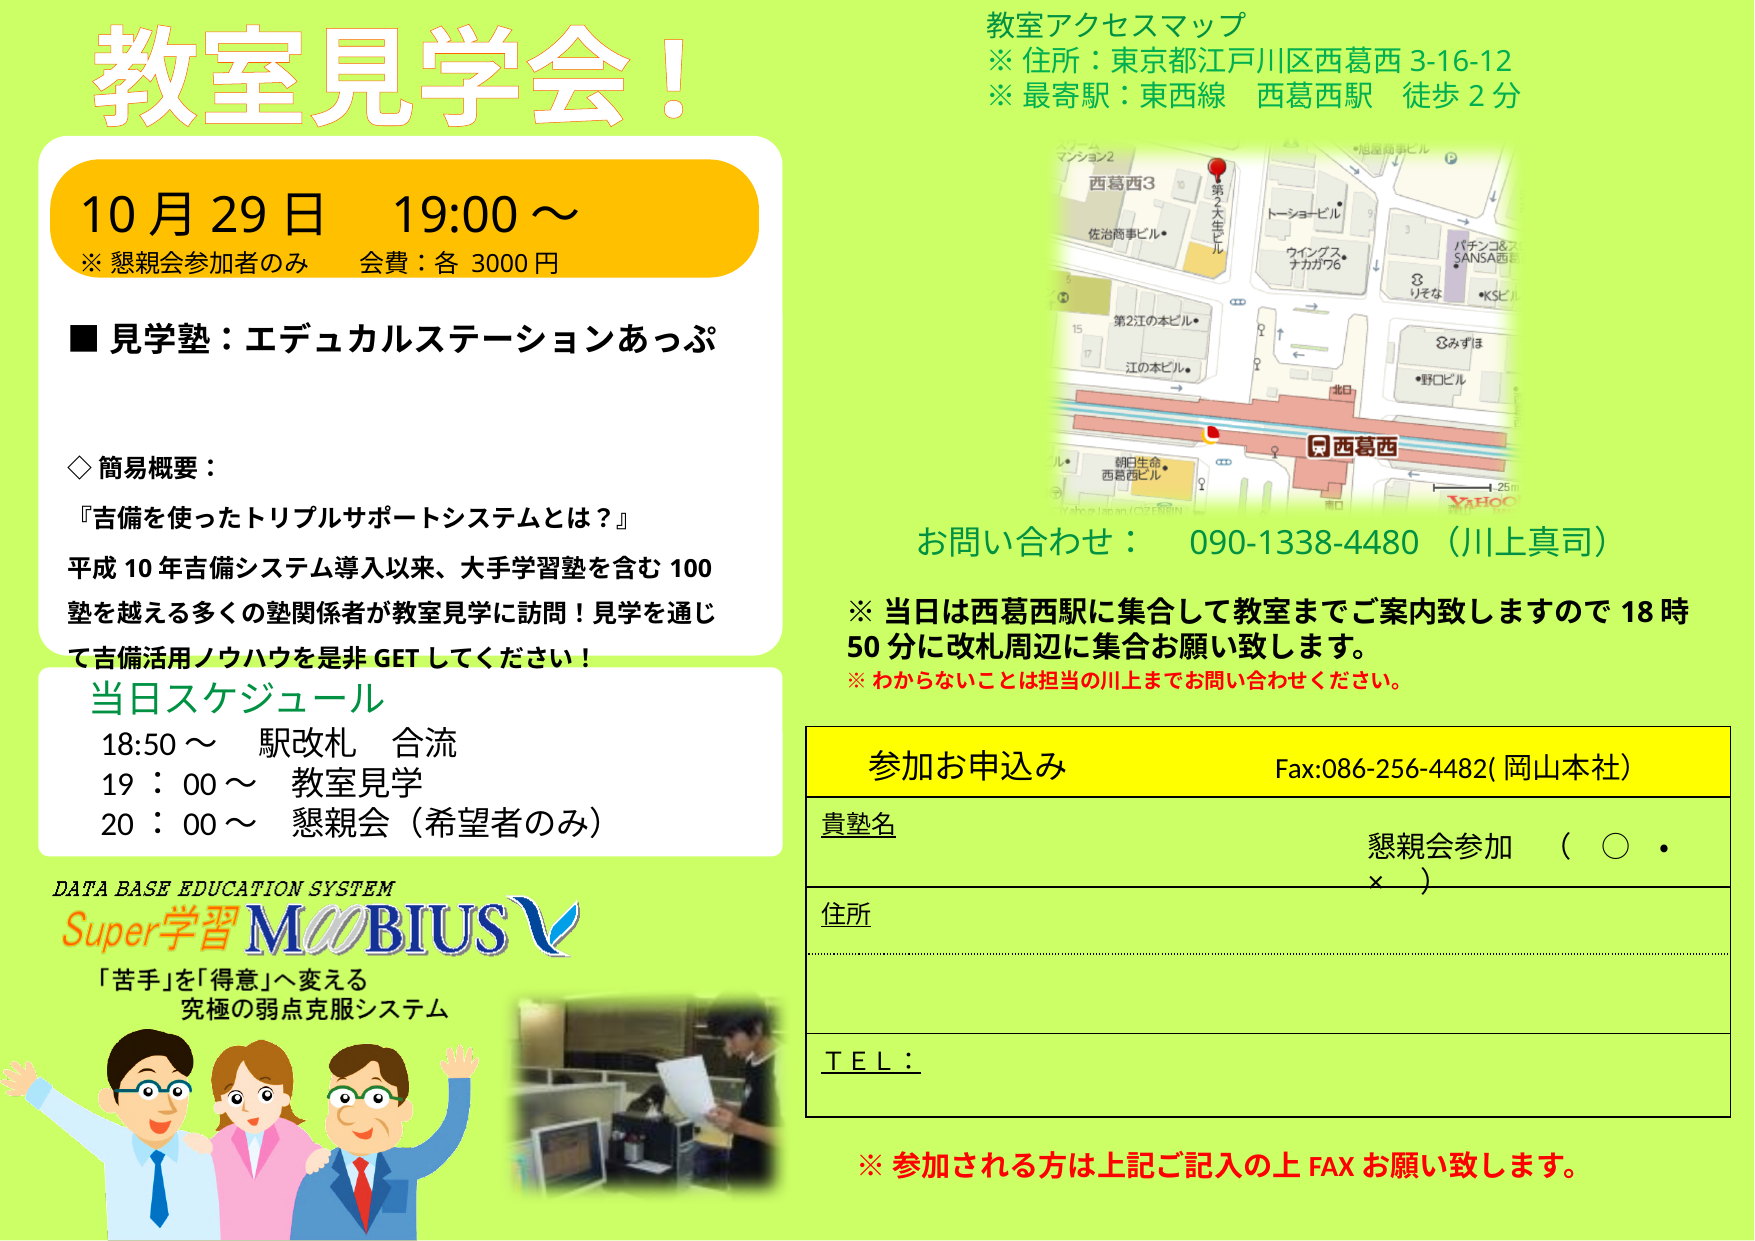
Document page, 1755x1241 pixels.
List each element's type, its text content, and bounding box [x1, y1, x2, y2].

list ※当日は西葛西駅に集合して教室までご案内致しますので18時50分に改札周辺に集合お願い致します。 ※わからないことは担当の川上までお問い合わせください。 [829, 584, 1728, 703]
picture [0, 867, 793, 1241]
table_cell 貴塾名 [807, 798, 1730, 886]
table_header [807, 727, 1730, 796]
table_cell 住所 [807, 888, 1730, 954]
table_cell ＴＥＬ： [807, 1034, 1730, 1116]
text_box 当日スケジュール [73, 667, 643, 728]
text_box 参加お申込み Fax:086-256-4482(岡山本社） [853, 738, 1681, 793]
text_box ※参加される方は上記ご記入の上FAXお願い致します。 [841, 1139, 1728, 1190]
table_cell [807, 954, 1730, 1033]
picture [1042, 135, 1527, 520]
text_box 18:50～ 駅改札 合流 19：00～ 教室見学 20：00～ 懇親会（希望者のみ） [85, 714, 724, 850]
text_box お問い合わせ： 090-1338-4480（川上真司） [900, 513, 1728, 569]
text_box 懇親会参加 （ ○ ・ × ） [1352, 820, 1755, 906]
text_box [0, 0, 1755, 1241]
list 10月29日 19:00～ ※懇親会参加者のみ 会費：各 3000円 [62, 159, 748, 302]
text_box 教室アクセスマップ ※住所：東京都江戸川区西葛西3-16-12 ※最寄駅：東西線 西葛西駅 徒歩2分 [971, 0, 1633, 120]
list ■見学塾：エデュカルステーションあっぷ ◇簡易概要： 『吉備を使ったトリプルサポートシステムとは？』 平成10年吉備システム導入以来、大手学習塾を含む100塾を越える多くの塾関係者が教室見学に訪問！見学を通じて吉備活用ノウハウを是非GETしてください！ [50, 289, 736, 644]
text_box [36, 665, 785, 859]
text_box [48, 173, 62, 264]
text_box [36, 133, 785, 658]
text_box [748, 174, 762, 263]
list 教室見学会! [73, 0, 724, 71]
